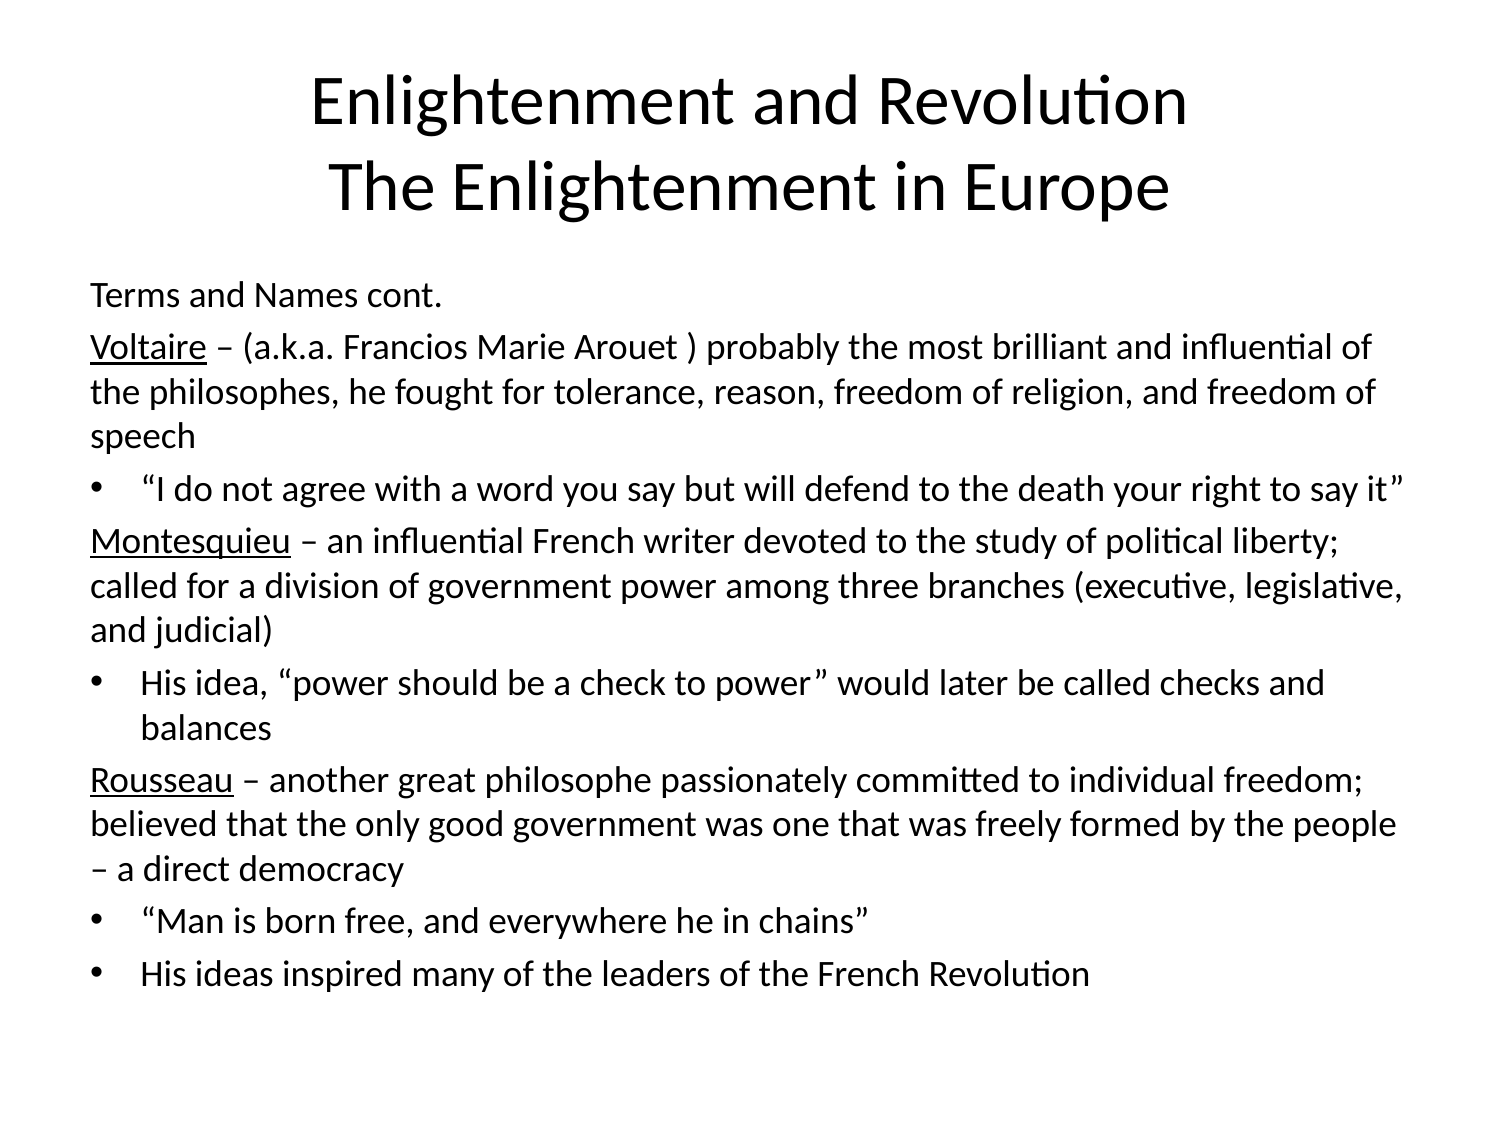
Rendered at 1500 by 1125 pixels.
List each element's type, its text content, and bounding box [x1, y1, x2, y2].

list Terms and Names cont. Voltaire – (a.k.a. Francios Marie Arouet ) probably the most brilliant and influential of the philosophes, he fought for tolerance, reason, freedom of religion, and freedom of speech “I do not agree with a word you say but will defend to the death your right to say it” Montesquieu – an influential French writer devoted to the study of political liberty; called for a division of government power among three branches (executive, legislative, and judicial) His idea, “power should be a check to power” would later be called checks and balances Rousseau – another great philosophe passionately committed to individual freedom; believed that the only good government was one that was freely formed by the people – a direct democracy “Man is born free, and everywhere he in chains” His ideas inspired many of the leaders of the French Revolution [75, 262, 1425, 1005]
title Enlightenment and Revolution The Enlightenment in Europe [75, 45, 1425, 233]
